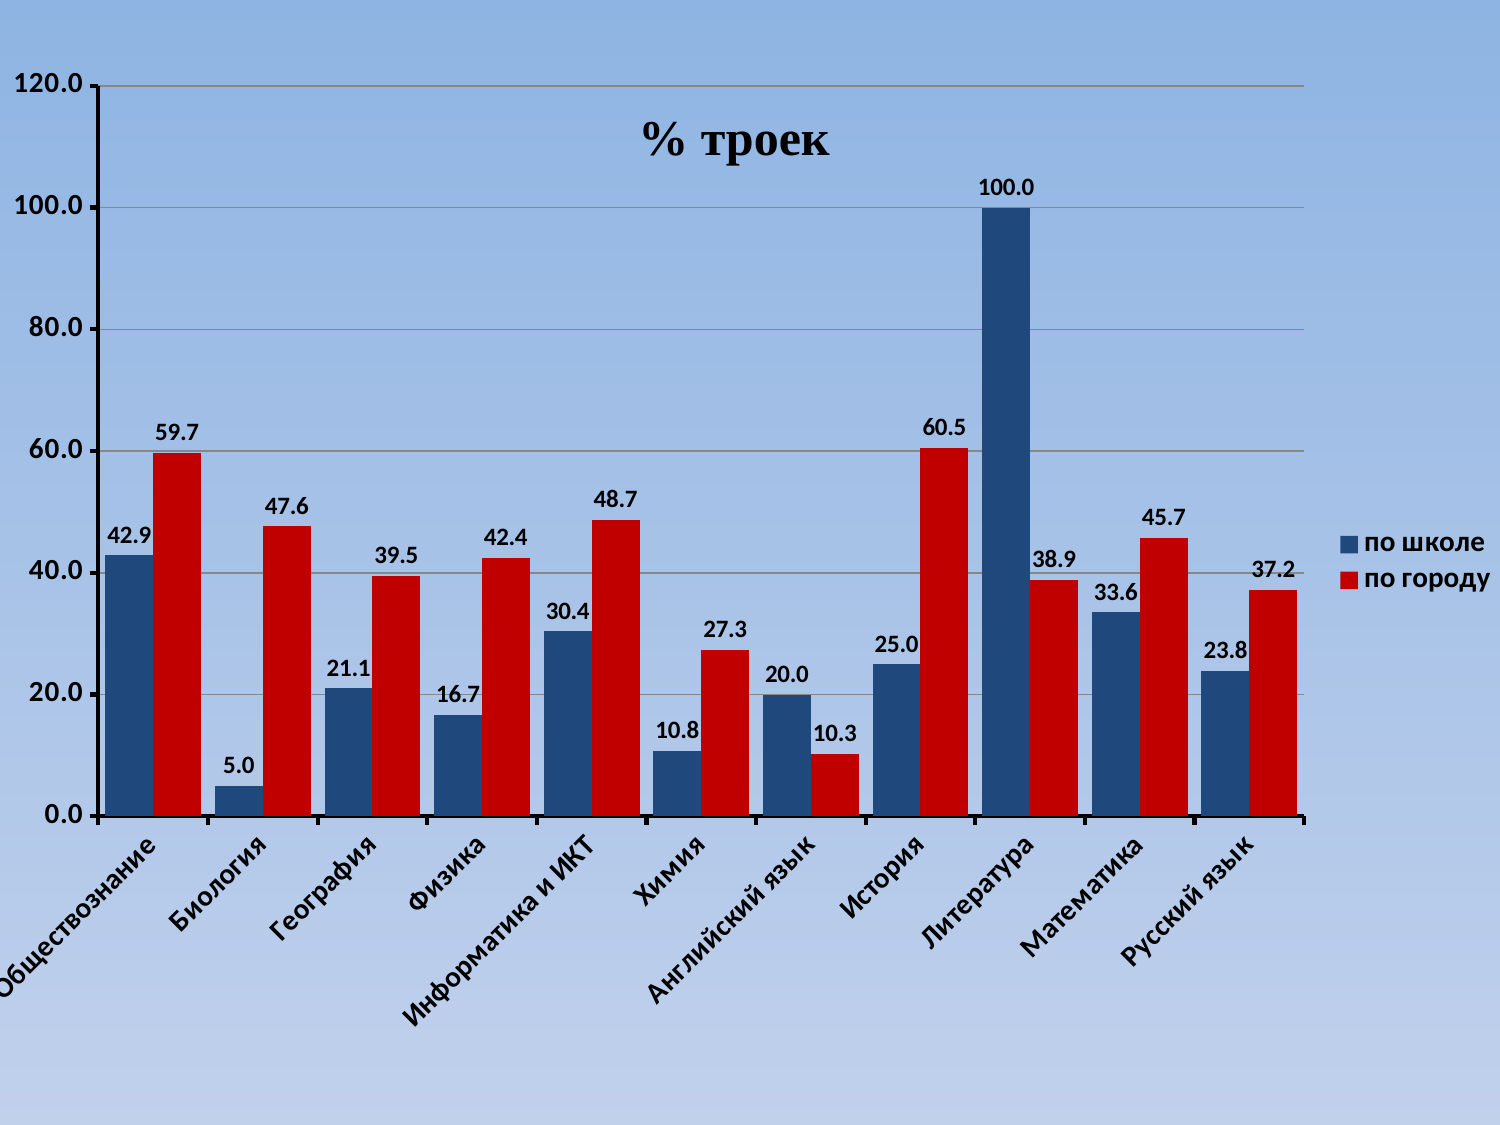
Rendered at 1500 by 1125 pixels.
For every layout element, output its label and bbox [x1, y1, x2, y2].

chart [0, 63, 1500, 1062]
